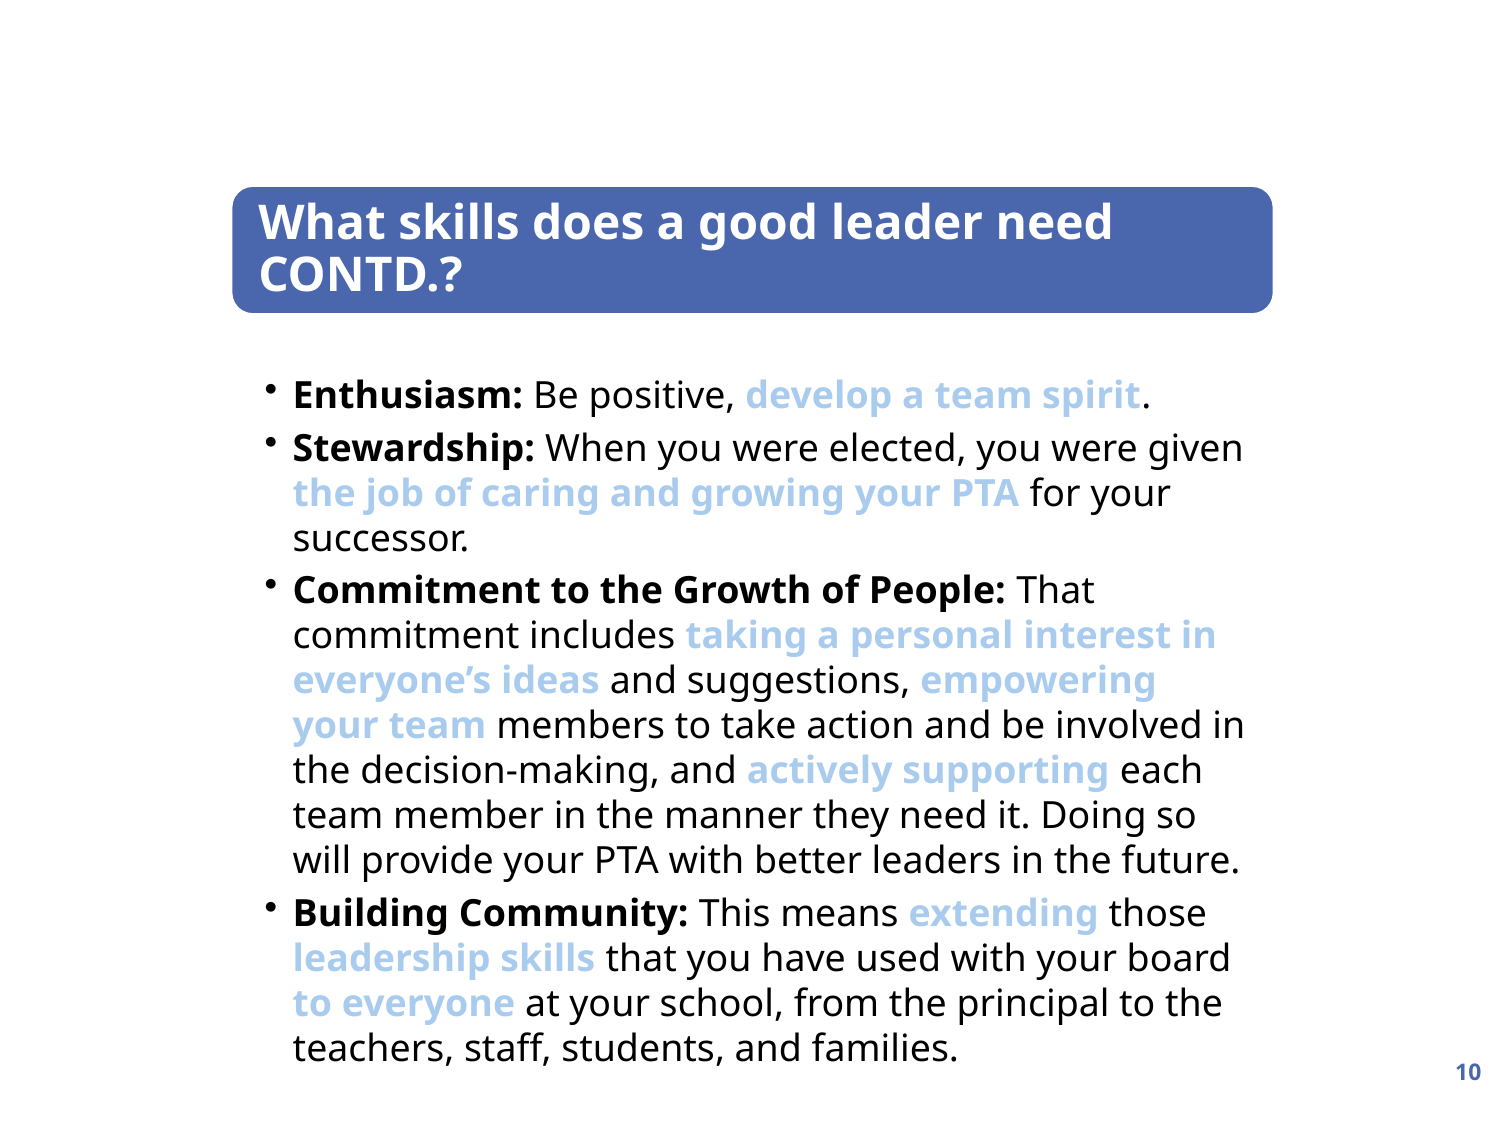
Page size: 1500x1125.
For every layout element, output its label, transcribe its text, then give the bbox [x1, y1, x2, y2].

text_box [231, 131, 1274, 994]
slide_number 10 [1308, 1042, 1497, 1103]
